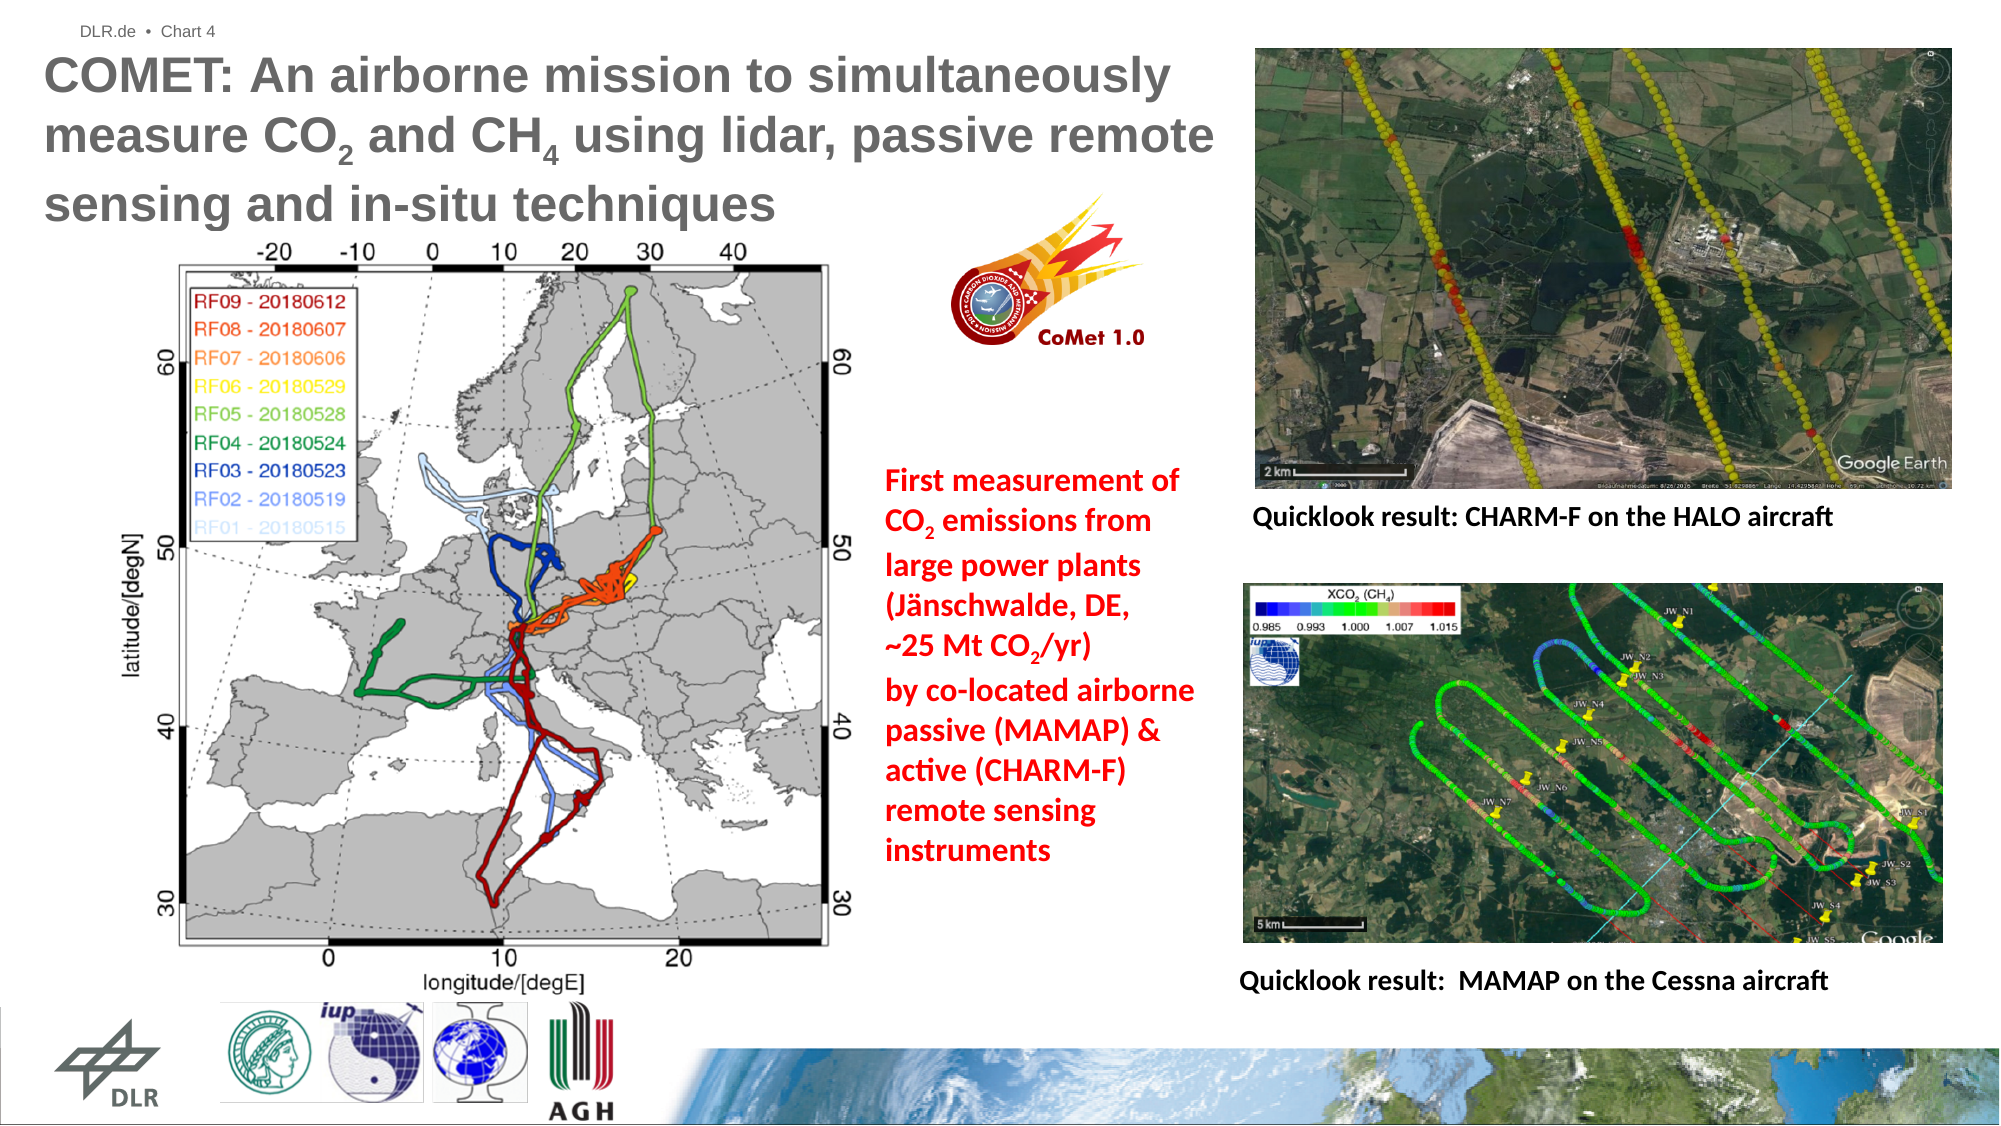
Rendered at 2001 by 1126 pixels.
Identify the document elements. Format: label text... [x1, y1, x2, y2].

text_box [1237, 48, 1970, 541]
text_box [1224, 583, 1981, 1005]
text_box First measurement of CO2 emissions from large power plants (Jänschwalde, DE, ~25 Mt CO2/yr) by co-located airborne passive (MAMAP) & active (CHARM-F) remote sensing instruments [870, 450, 1225, 876]
title COMET: An airborne mission to simultaneously measure CO2 and CH4 using lidar, passive remote sensing and in-situ techniques [43, 42, 1225, 164]
picture [0, 231, 2000, 1126]
slide_number DLR.de • Chart 4 [79, 20, 251, 45]
picture [951, 192, 1144, 345]
